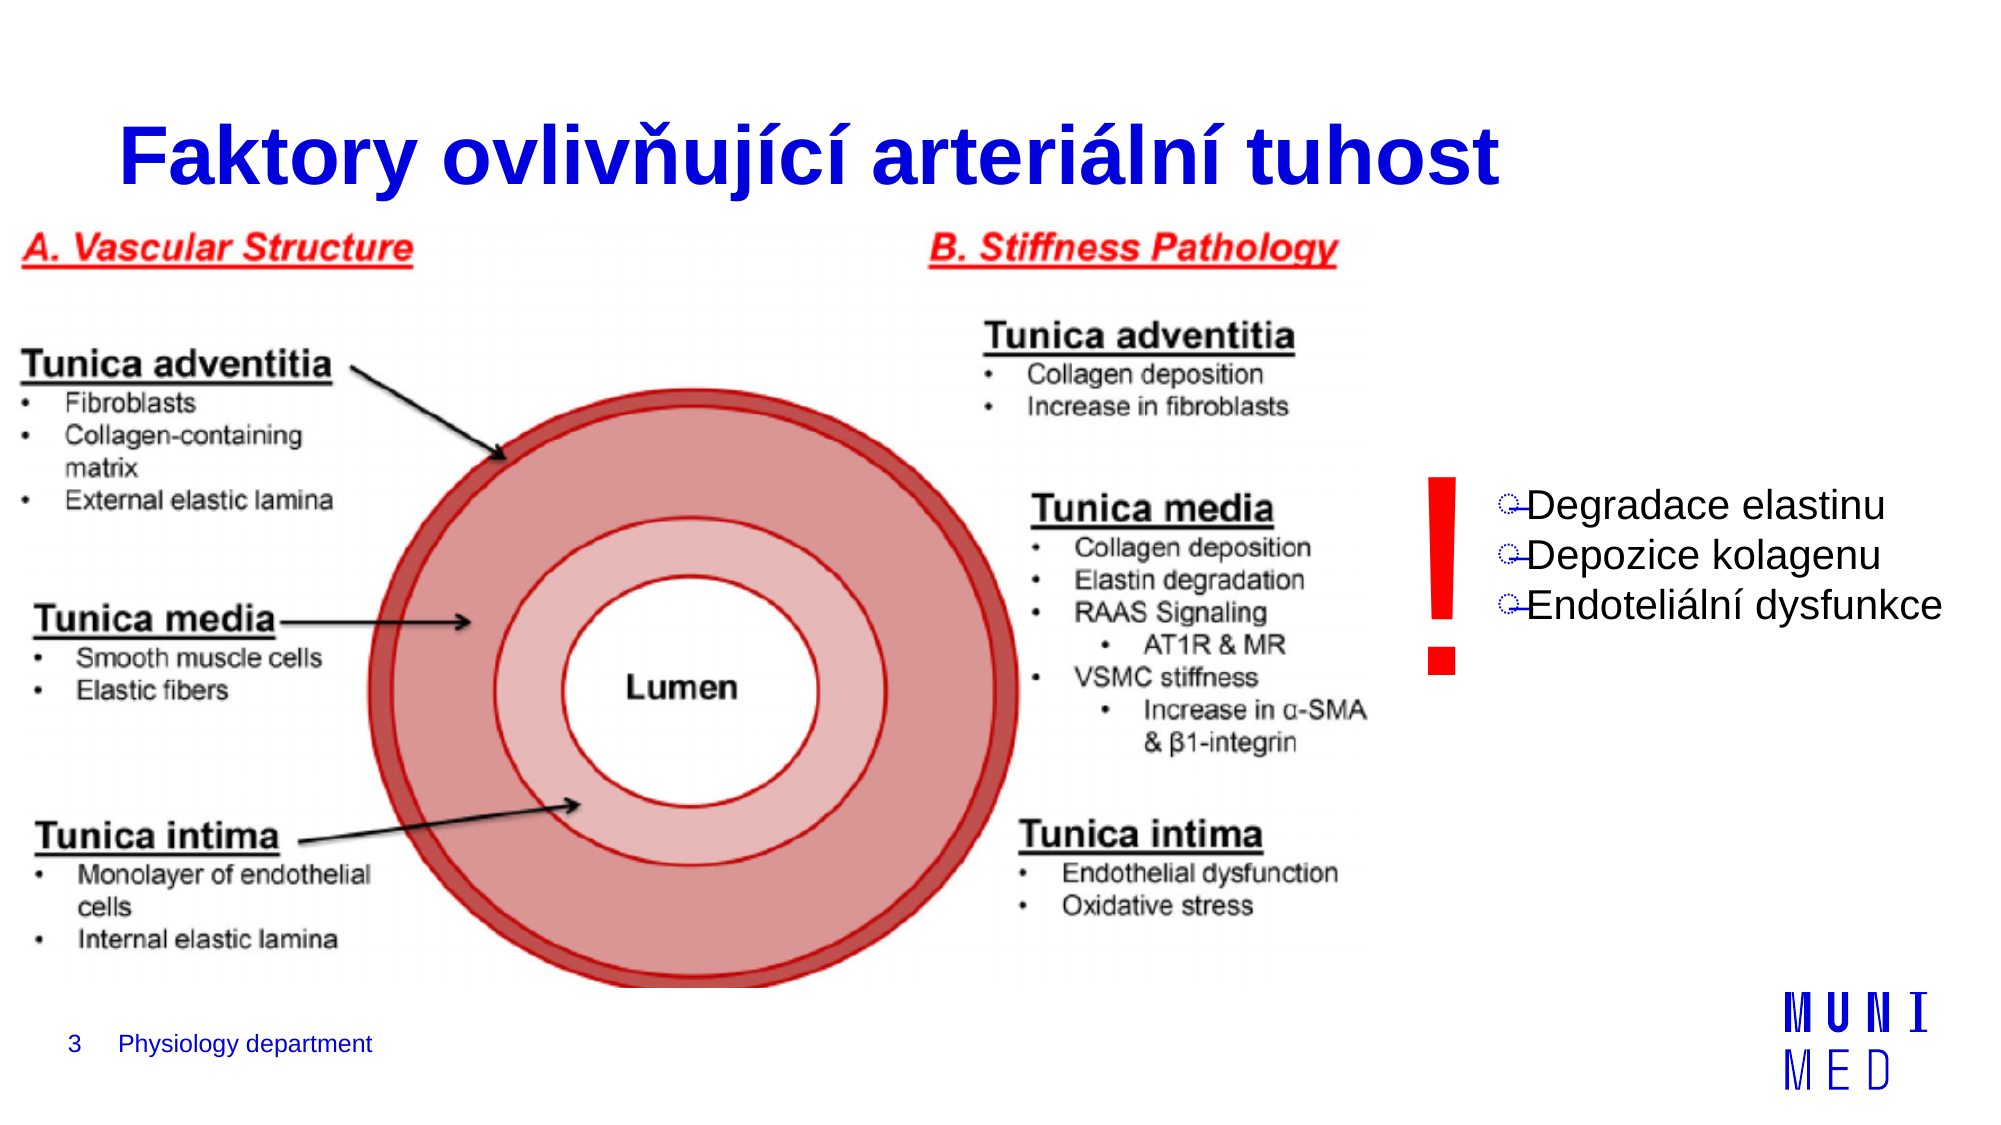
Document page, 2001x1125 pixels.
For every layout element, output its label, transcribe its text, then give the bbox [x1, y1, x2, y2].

footer Physiology department [118, 1021, 1418, 1063]
list Degradace elastinu Depozice kolagenu Endoteliální dysfunkce [1498, 477, 1990, 648]
picture [9, 223, 1371, 989]
title Faktory ovlivňující arteriální tuhost [118, 118, 1973, 193]
text_box ! [1387, 380, 1498, 741]
slide_number 3 [67, 1021, 110, 1063]
